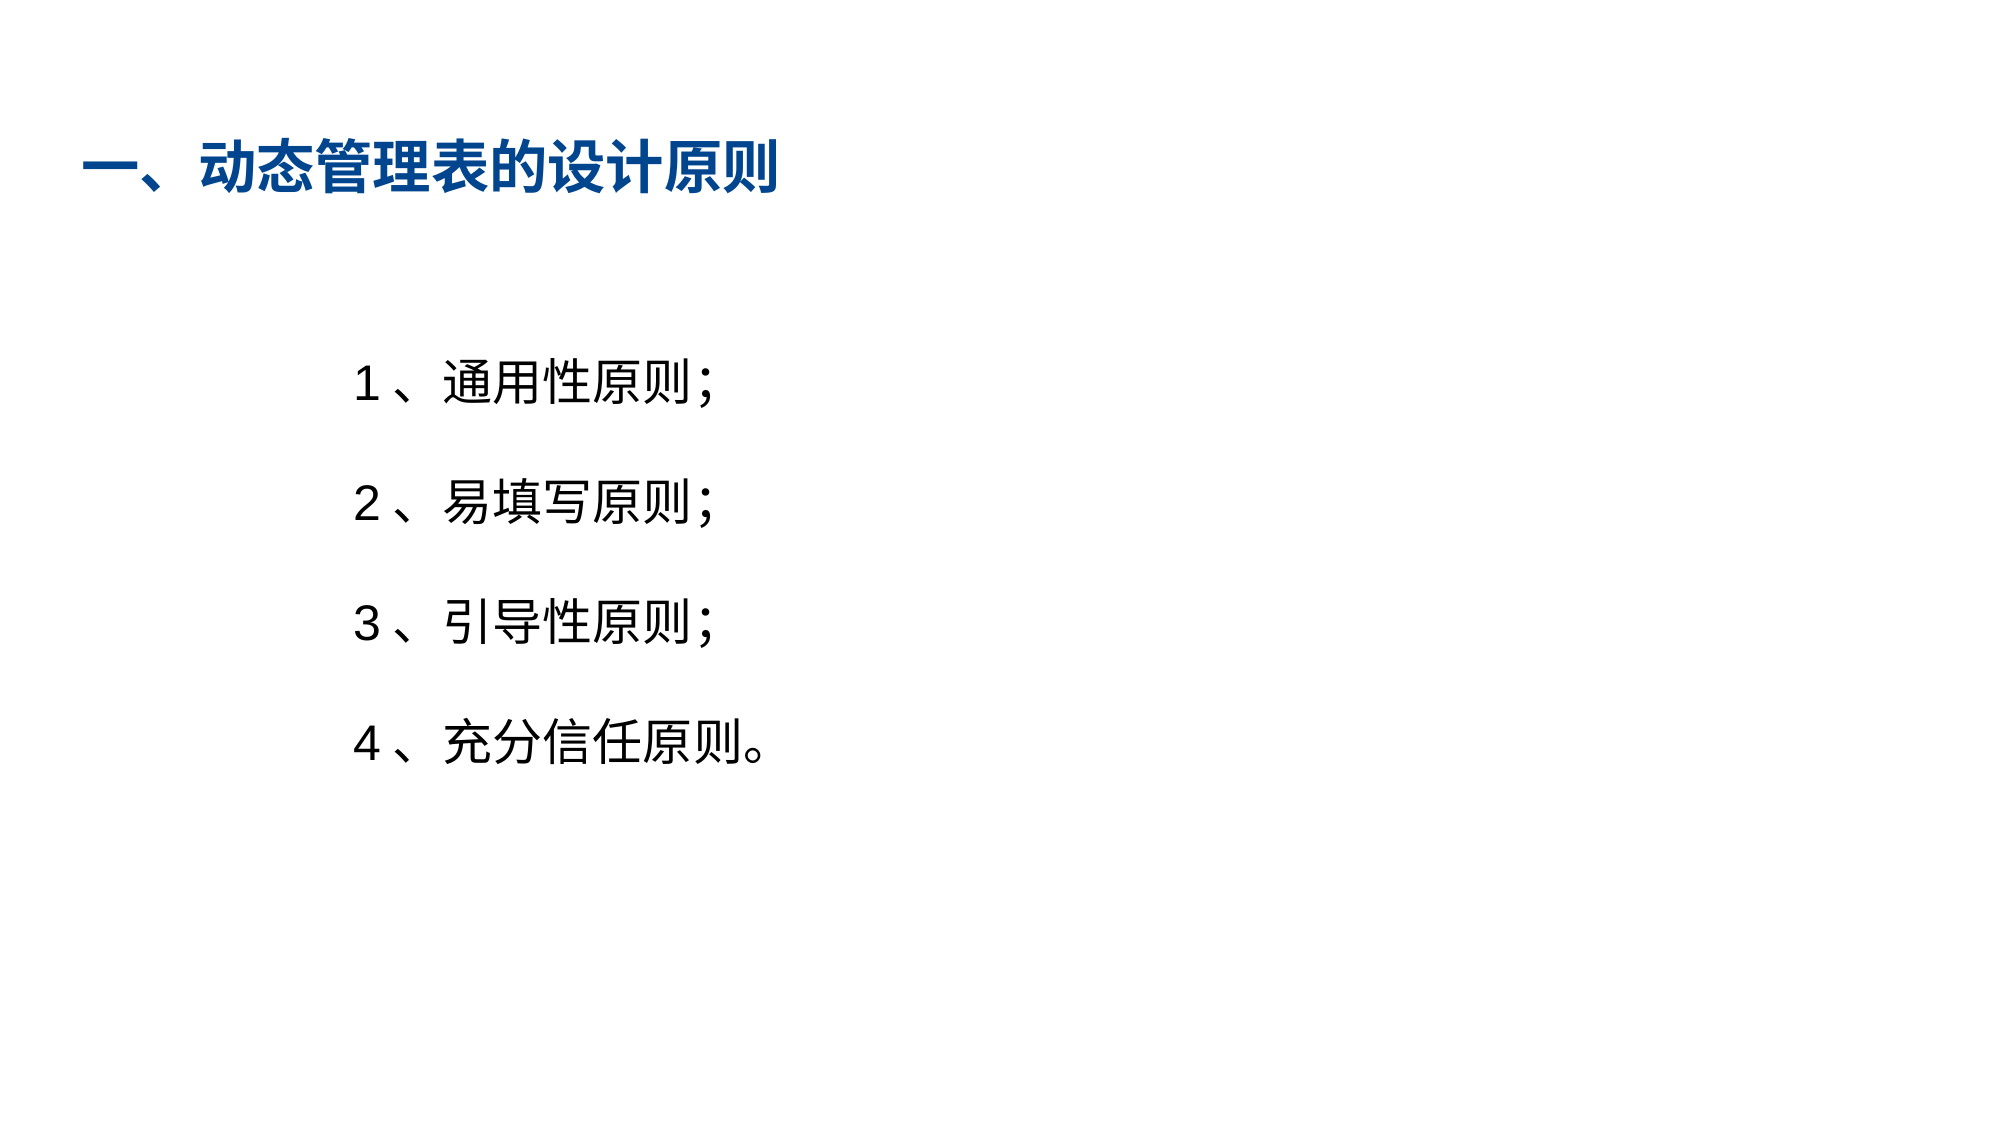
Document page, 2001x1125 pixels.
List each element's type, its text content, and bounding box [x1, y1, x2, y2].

text_box 1、通用性原则； 2、易填写原则； 3、引导性原则； 4、充分信任原则。 [338, 342, 1006, 778]
text_box 一、动态管理表的设计原则 [66, 122, 1067, 208]
